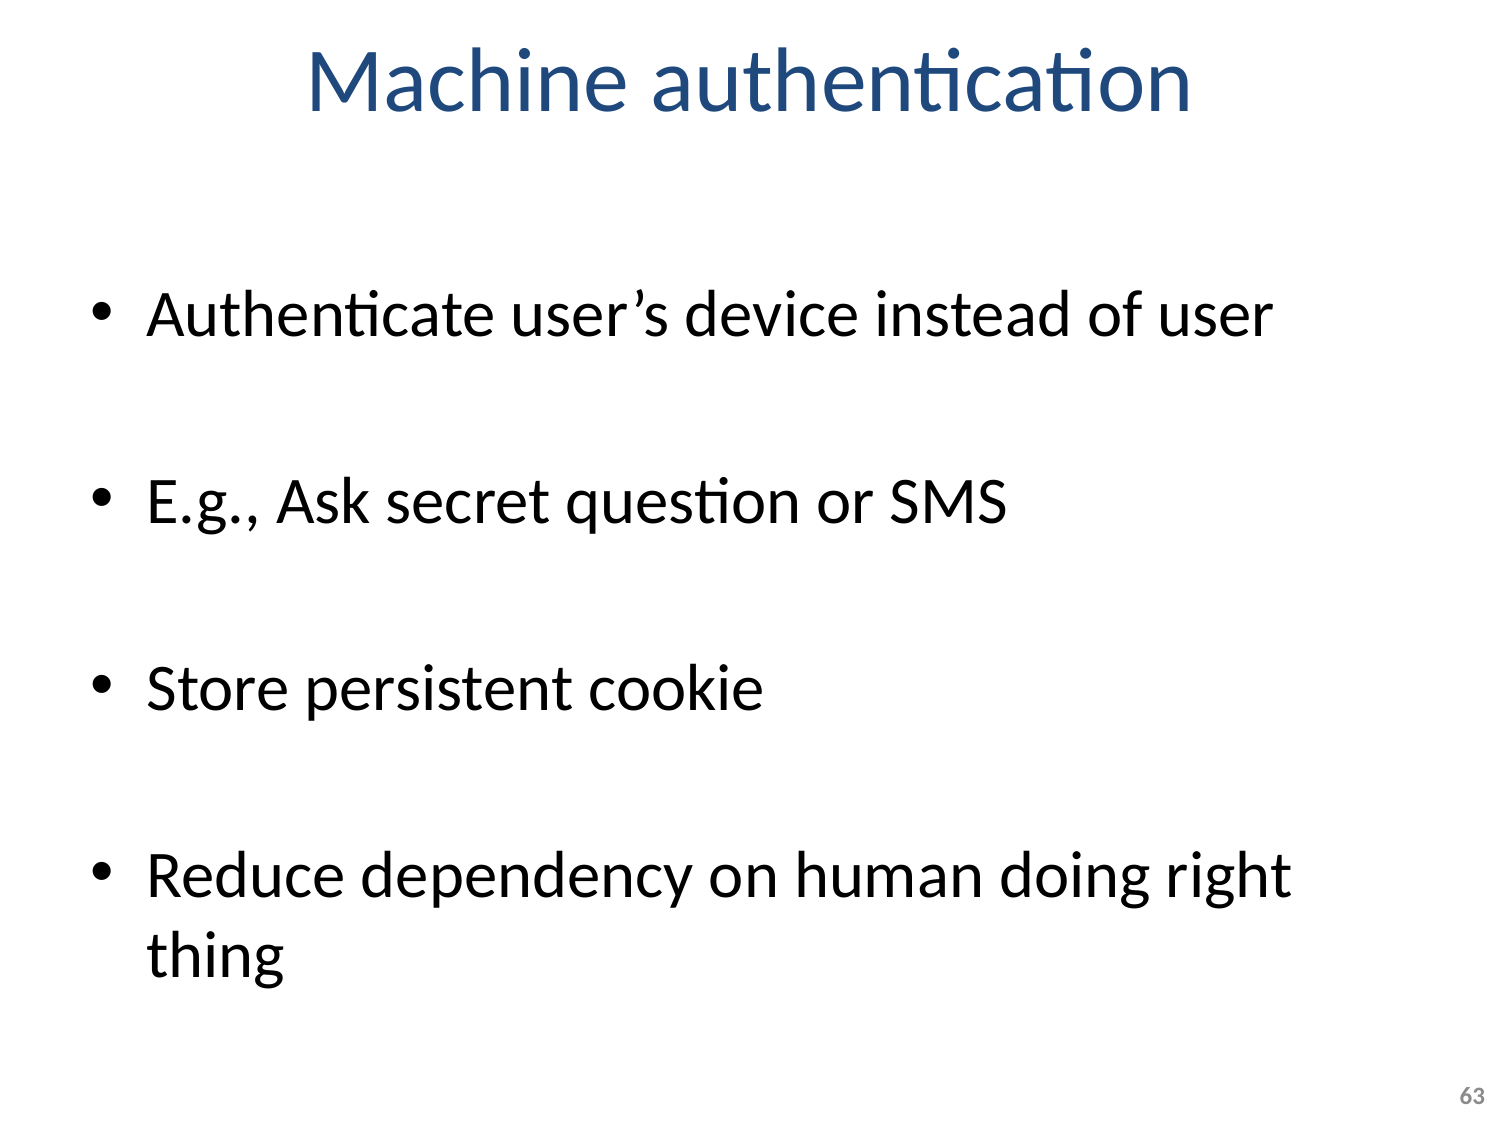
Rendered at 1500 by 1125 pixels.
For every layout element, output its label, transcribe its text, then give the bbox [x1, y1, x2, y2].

slide_number 63 [1397, 1065, 1500, 1125]
list Authenticate user’s device instead of user E.g., Ask secret question or SMS Store persistent cookie Reduce dependency on human doing right thing [75, 262, 1425, 1005]
title Machine authentication [75, 0, 1425, 150]
